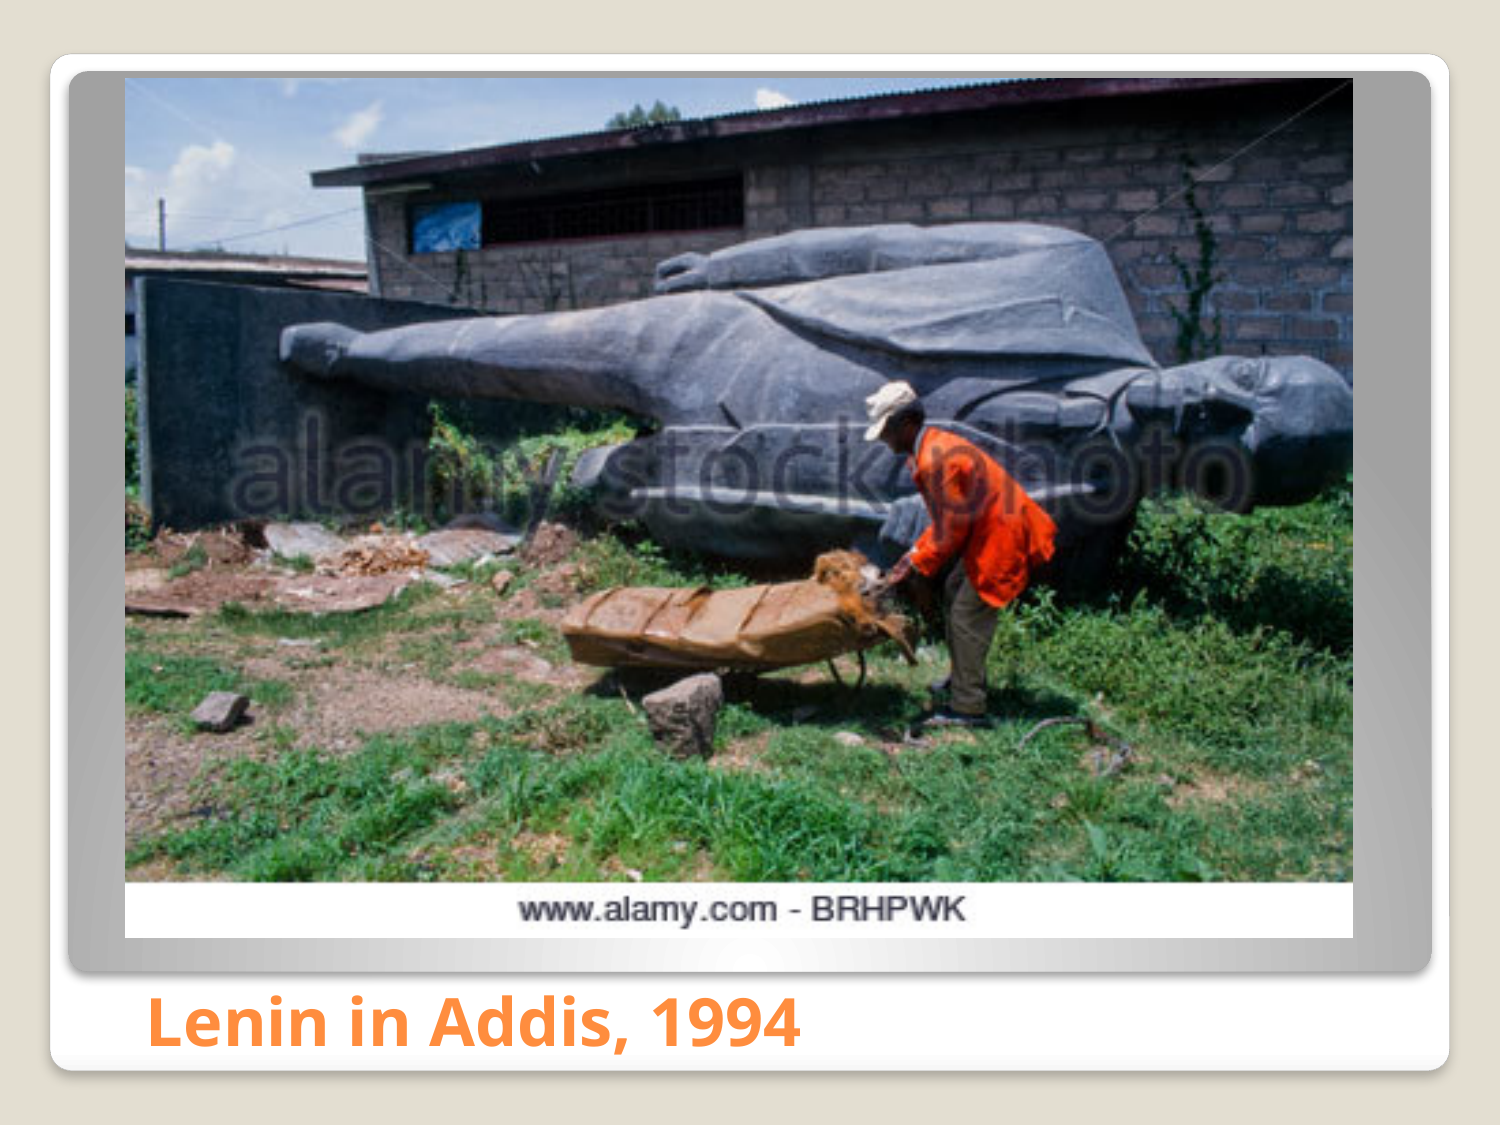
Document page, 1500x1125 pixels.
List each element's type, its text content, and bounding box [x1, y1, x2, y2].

title Lenin in Addis, 1994 [130, 975, 1474, 1125]
picture [124, 78, 1353, 938]
